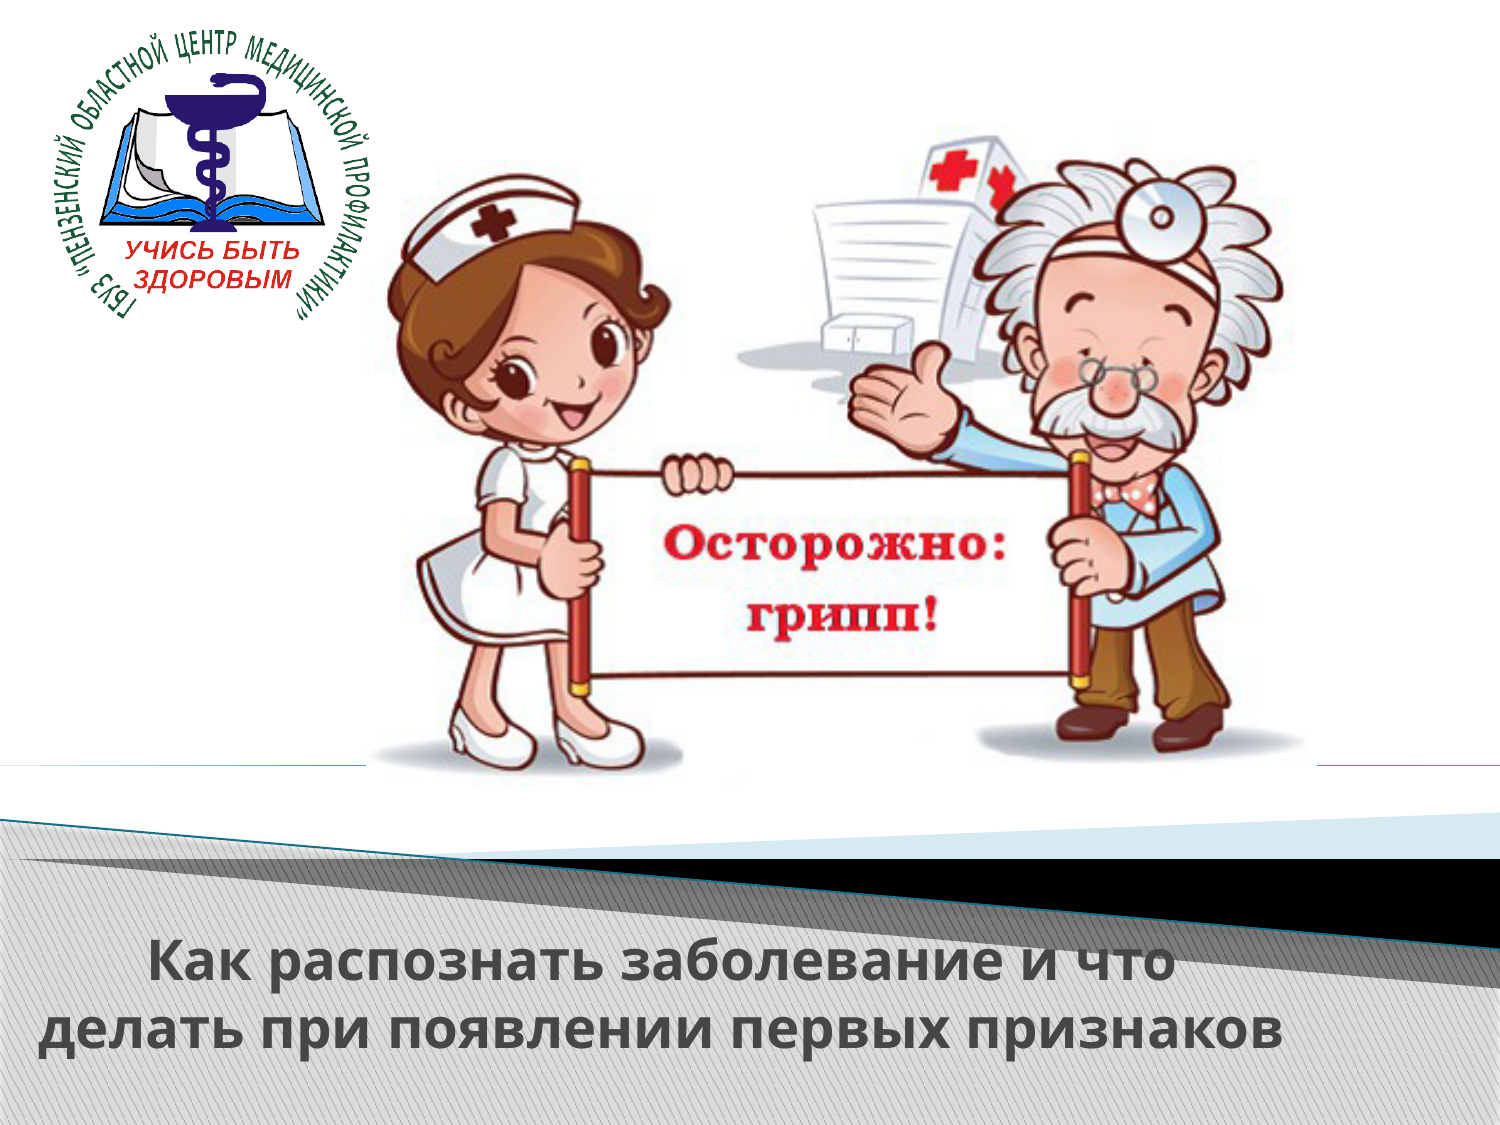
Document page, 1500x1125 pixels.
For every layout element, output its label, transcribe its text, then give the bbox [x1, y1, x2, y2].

picture [5, 859, 1089, 916]
subtitle Как распознать заболевание и что делать при появлении первых признаков [29, 916, 1305, 1114]
picture [52, 30, 1317, 788]
picture [1305, 934, 1500, 989]
